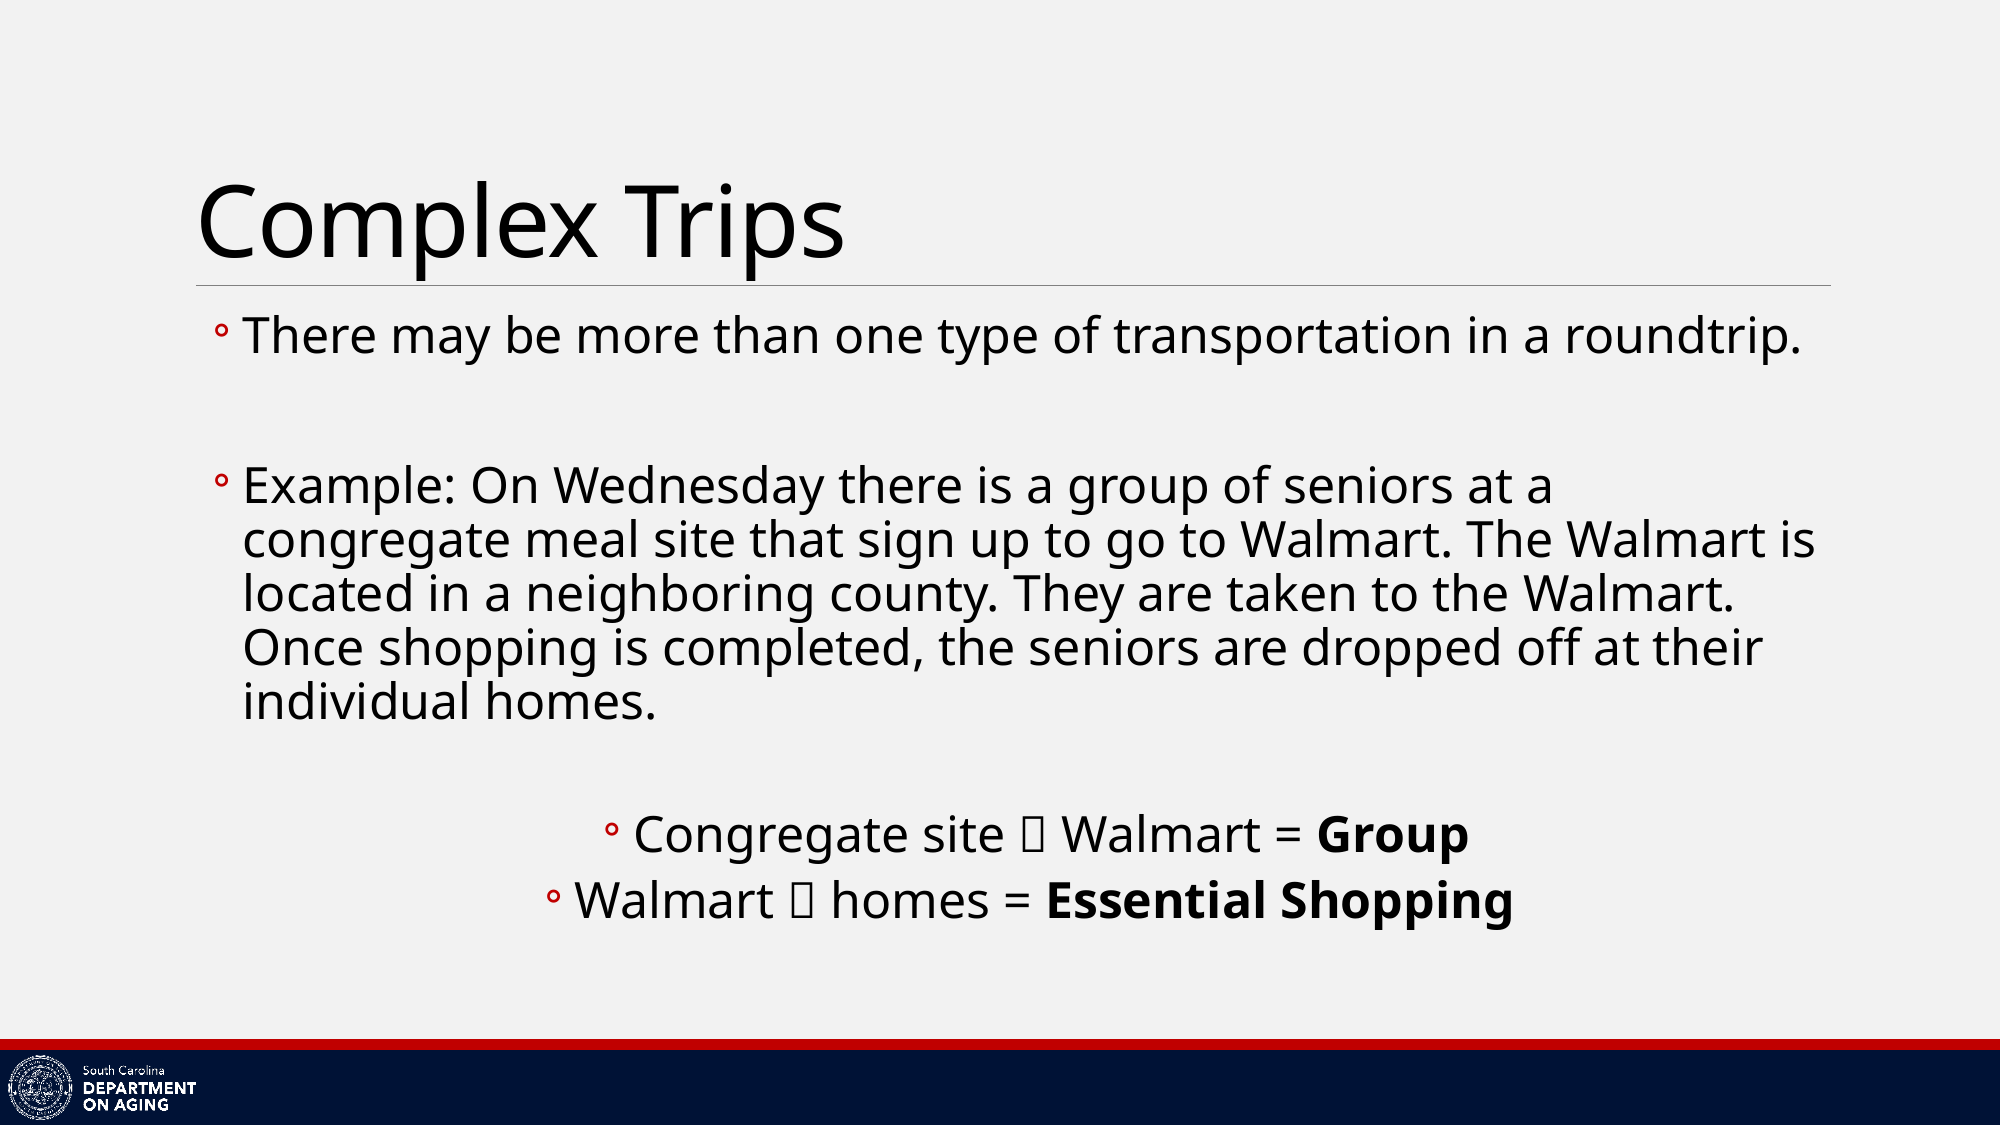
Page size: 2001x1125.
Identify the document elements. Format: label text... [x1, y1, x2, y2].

picture [8, 1055, 196, 1120]
list There may be more than one type of transportation in a roundtrip. Example: On Wednesday there is a group of seniors at a congregate meal site that sign up to go to Walmart. The Walmart is located in a neighboring county. They are taken to the Walmart. Once shopping is completed, the seniors are dropped off at their individual homes. Congregate site  Walmart = Group Walmart  homes = Essential Shopping [180, 302, 1830, 963]
title Complex Trips [180, 47, 1830, 285]
